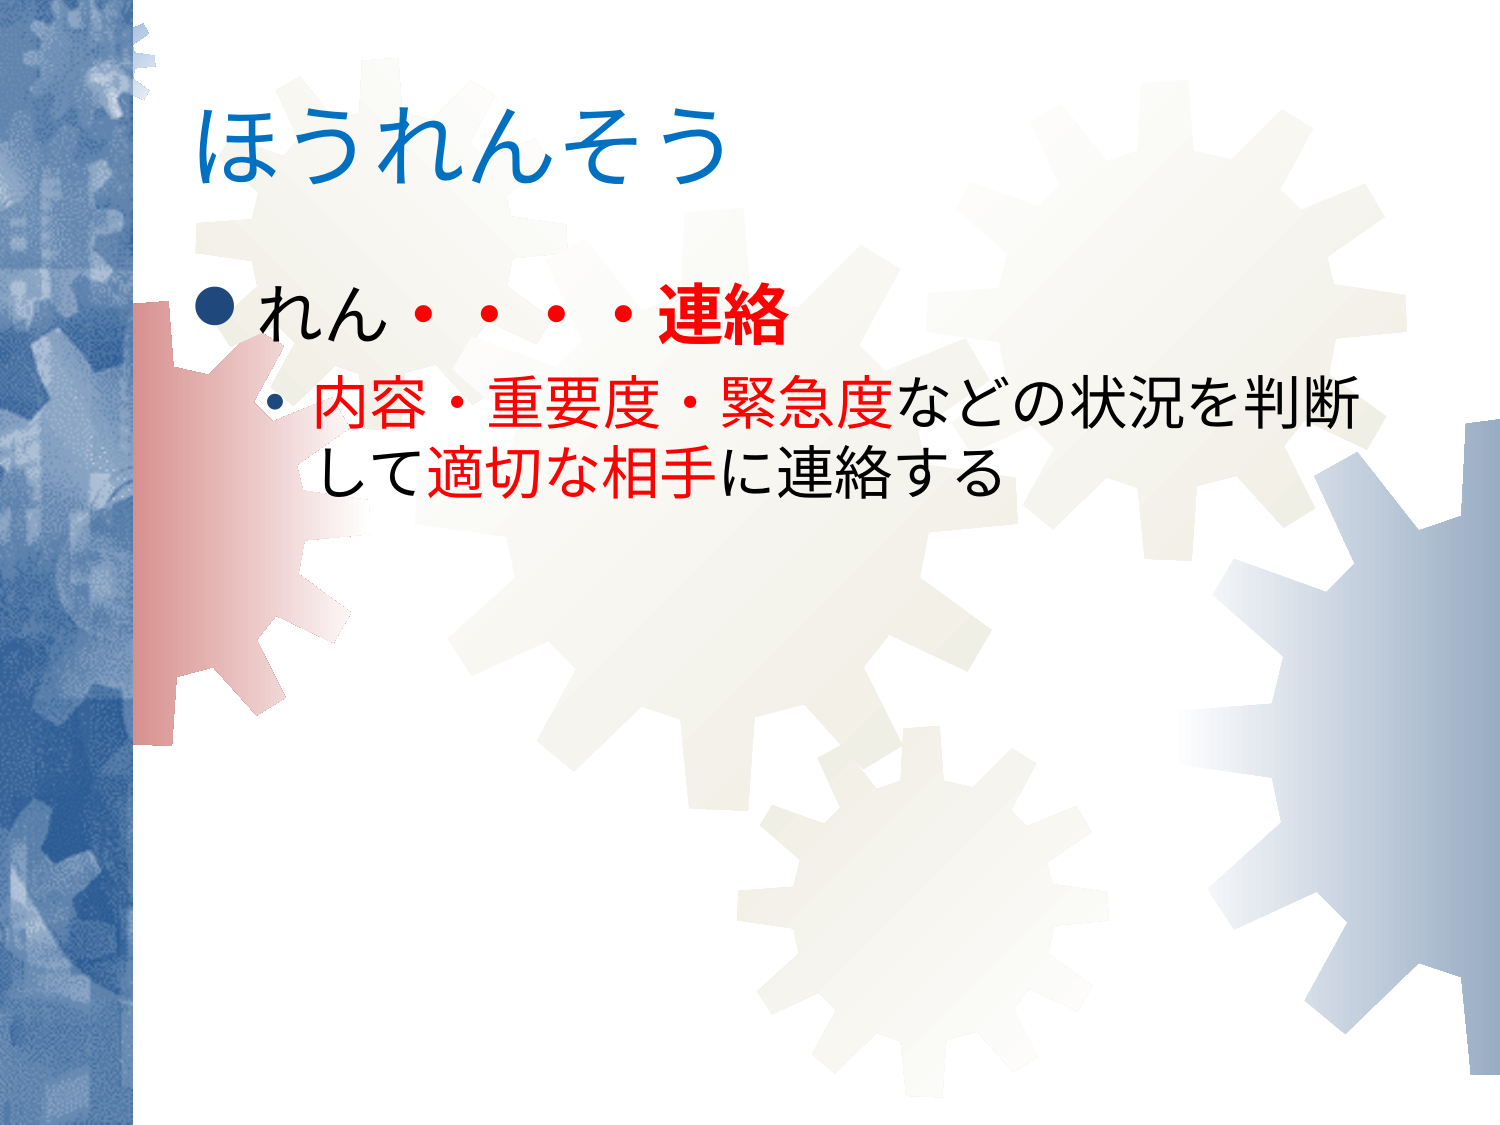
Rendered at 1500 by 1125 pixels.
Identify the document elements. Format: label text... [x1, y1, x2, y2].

title ほうれんそう [174, 49, 1451, 238]
list れん・・・・連絡 内容・重要度・緊急度などの状況を判断して適切な相手に連絡する [174, 274, 1424, 951]
